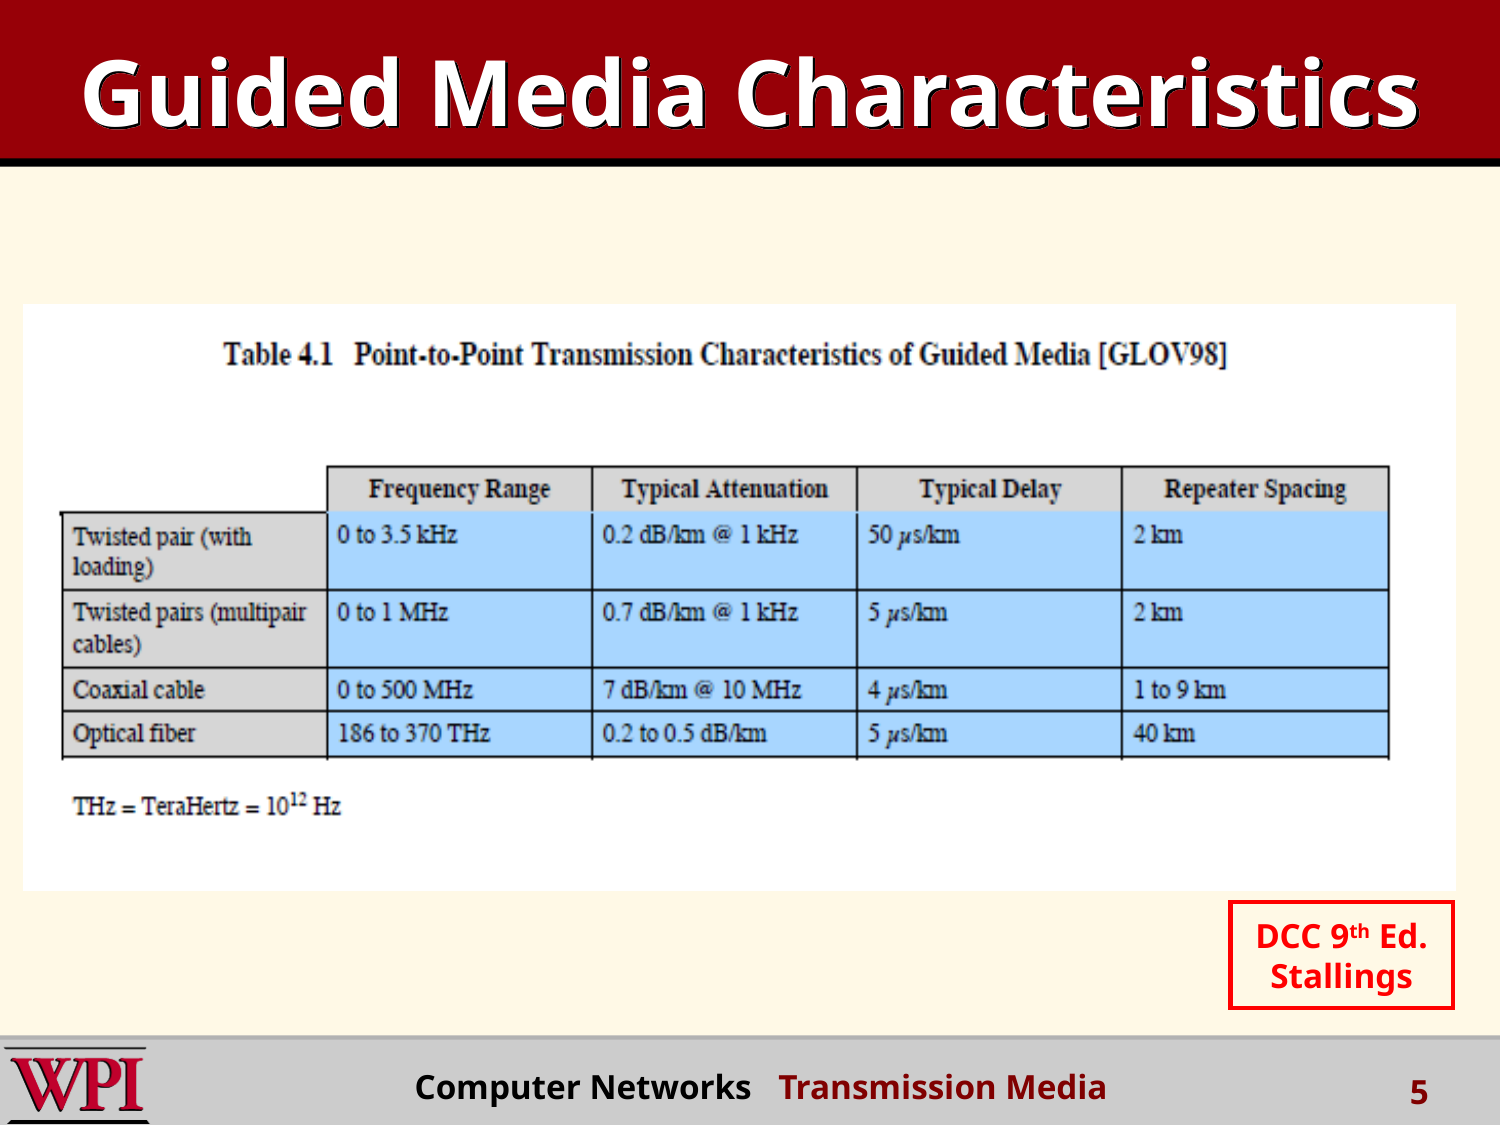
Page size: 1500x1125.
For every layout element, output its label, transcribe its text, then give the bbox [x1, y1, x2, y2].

picture [0, 1040, 1500, 1125]
picture [0, 0, 1500, 158]
text_box DCC 9th Ed. Stallings [1230, 902, 1453, 1008]
picture [0, 167, 1500, 1035]
title Guided Media Characteristics [29, 18, 1471, 150]
footer Computer Networks Transmission Media [210, 1058, 1304, 1107]
slide_number 5 [1344, 1063, 1495, 1102]
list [23, 304, 1456, 891]
